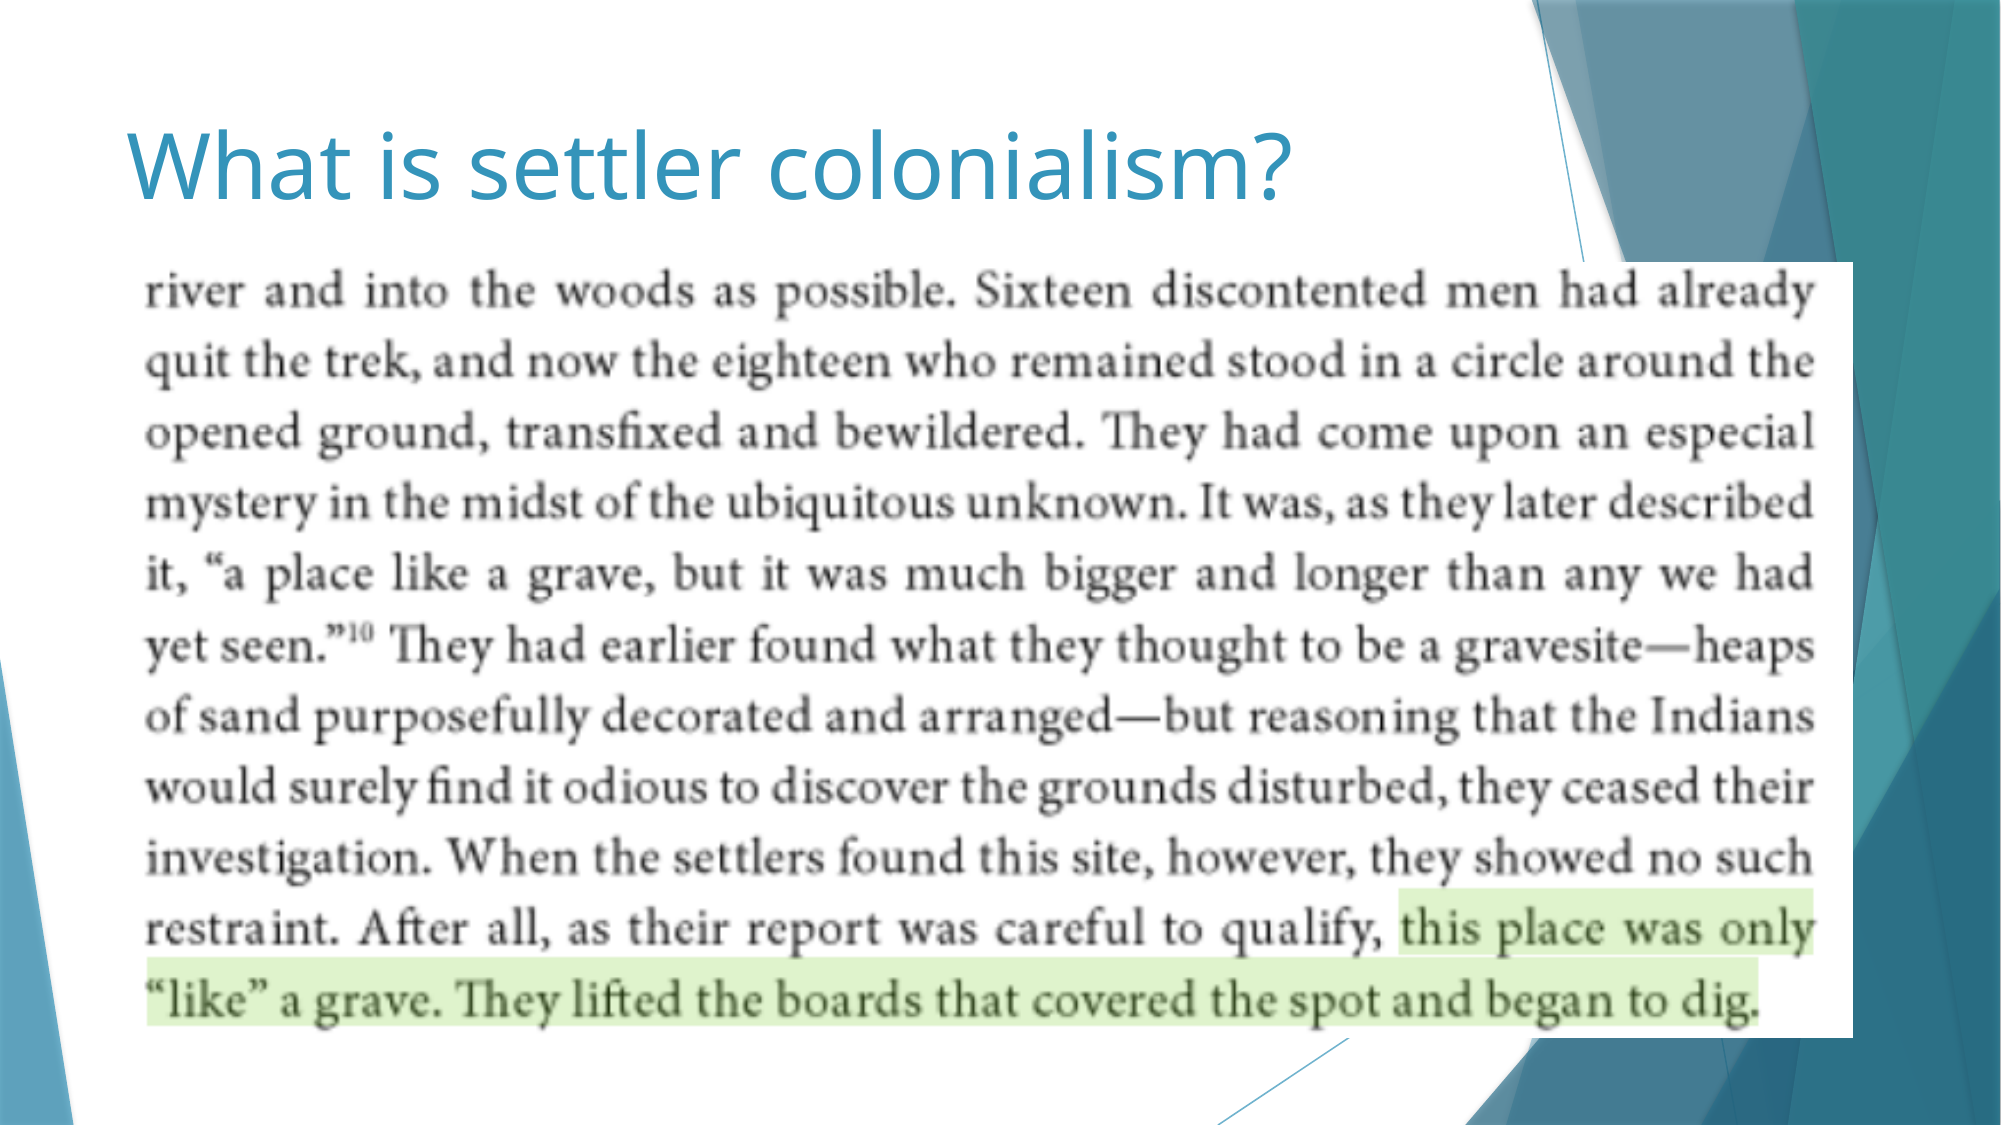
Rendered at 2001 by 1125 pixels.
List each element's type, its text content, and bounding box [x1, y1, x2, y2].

picture [110, 261, 1854, 1038]
title What is settler colonialism? [111, 99, 1522, 261]
